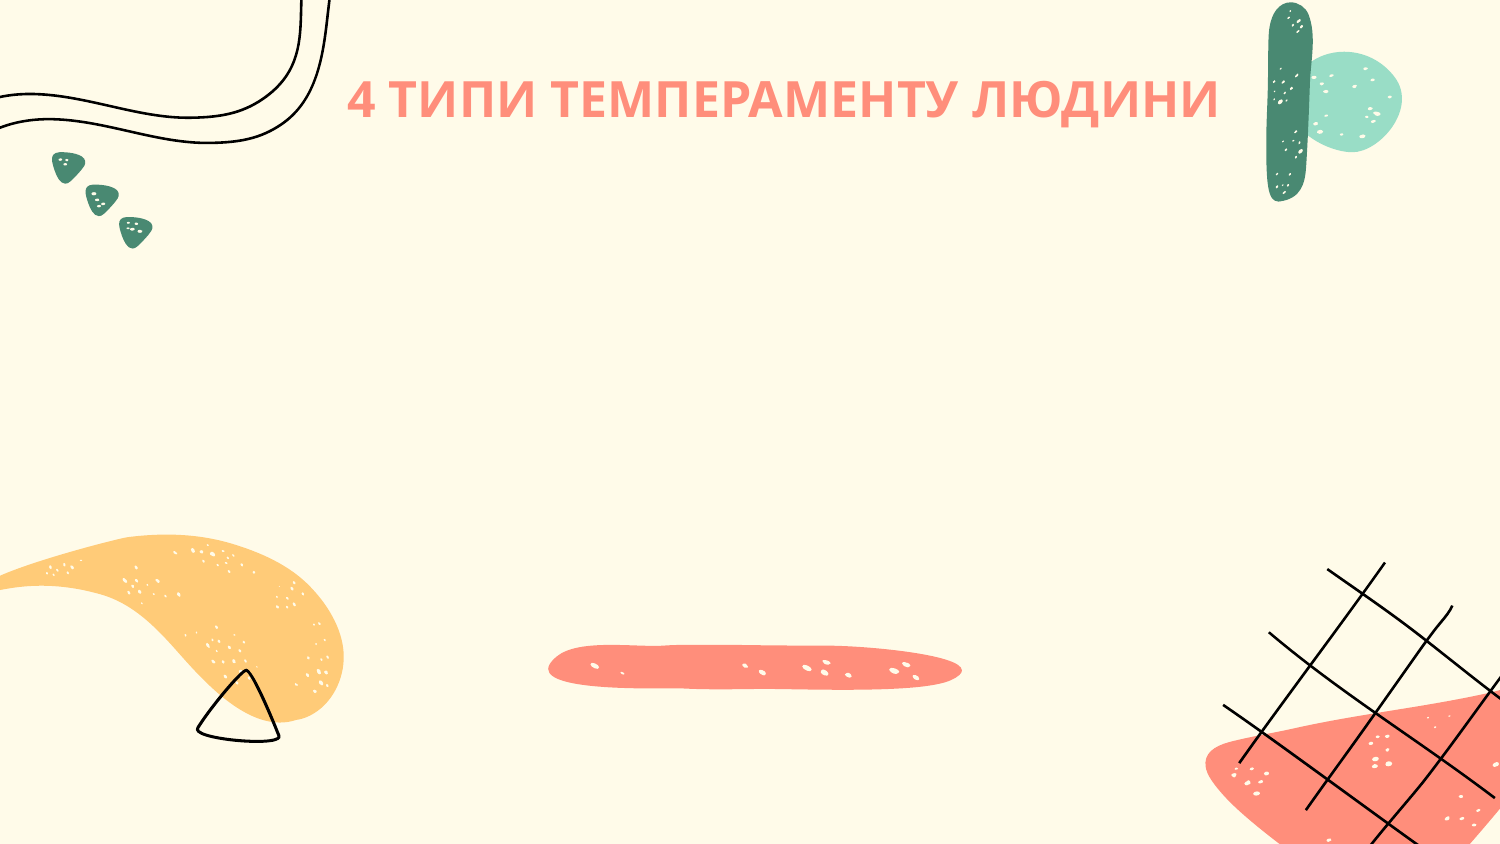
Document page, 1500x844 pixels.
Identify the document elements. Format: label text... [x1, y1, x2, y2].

text_box 4 ТИПИ ТЕМПЕРАМЕНТУ ЛЮДИНИ [332, 60, 1245, 136]
